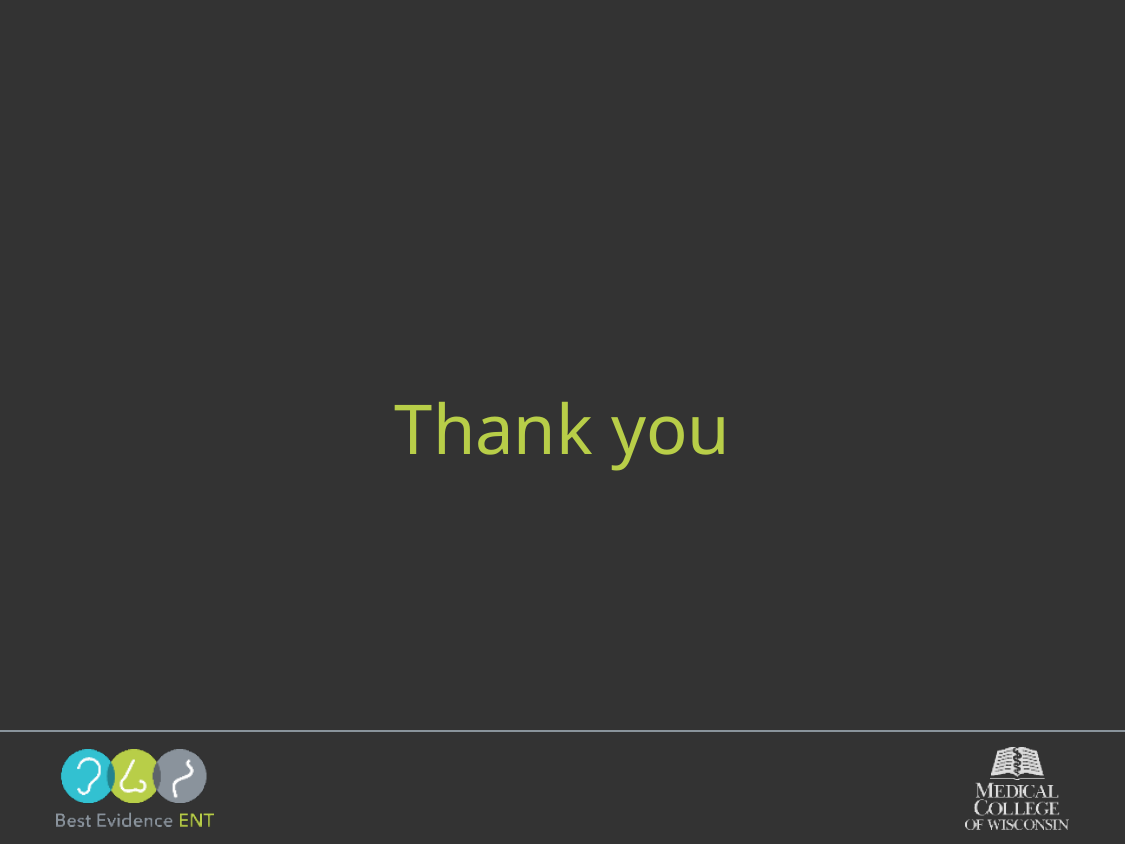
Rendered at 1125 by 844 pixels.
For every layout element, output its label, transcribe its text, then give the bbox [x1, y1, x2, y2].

title Thank you [38, 374, 1087, 446]
picture [965, 747, 1069, 830]
picture [56, 749, 214, 827]
